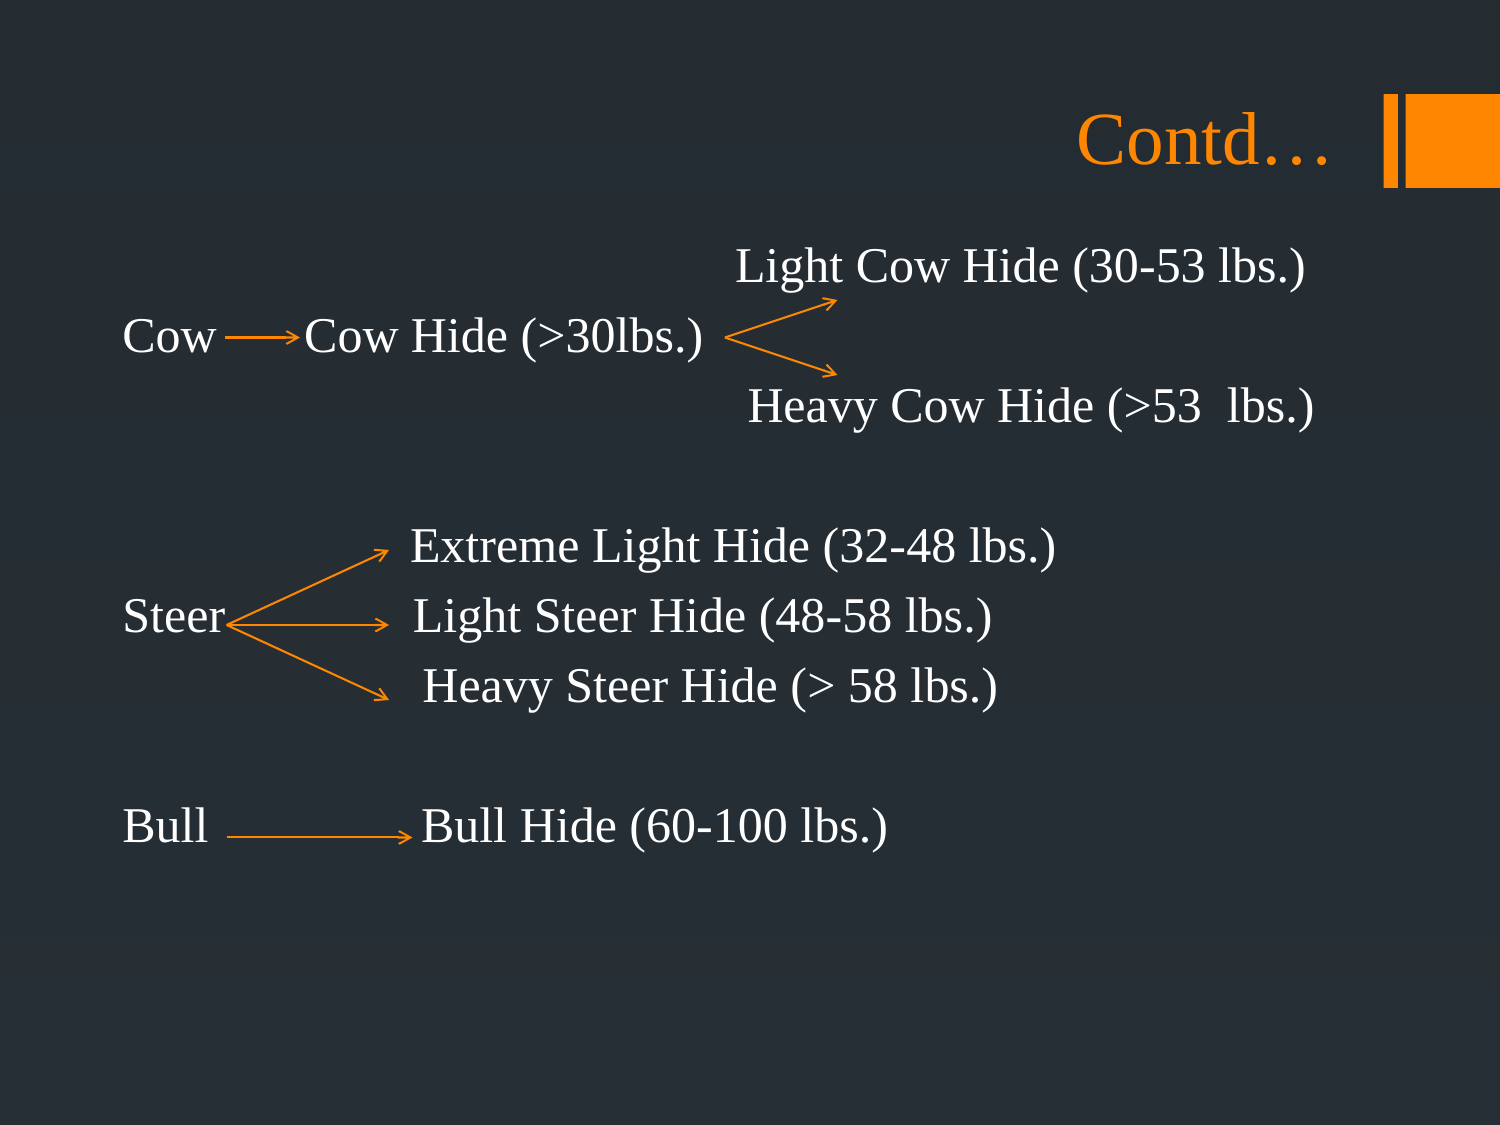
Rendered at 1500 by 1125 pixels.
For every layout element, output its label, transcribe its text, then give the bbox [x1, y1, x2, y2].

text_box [226, 549, 390, 624]
title Contd… [150, 37, 1350, 188]
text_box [724, 336, 838, 376]
list Light Cow Hide (30-53 lbs.) Cow Cow Hide (>30lbs.) Heavy Cow Hide (>53 lbs.) Extreme Light Hide (32-48 lbs.) Steer Light Steer Hide (48-58 lbs.) Heavy Steer Hide (> 58 lbs.) Bull Bull Hide (60-100 lbs.) [99, 224, 1350, 1035]
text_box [226, 624, 390, 701]
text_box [724, 299, 838, 336]
